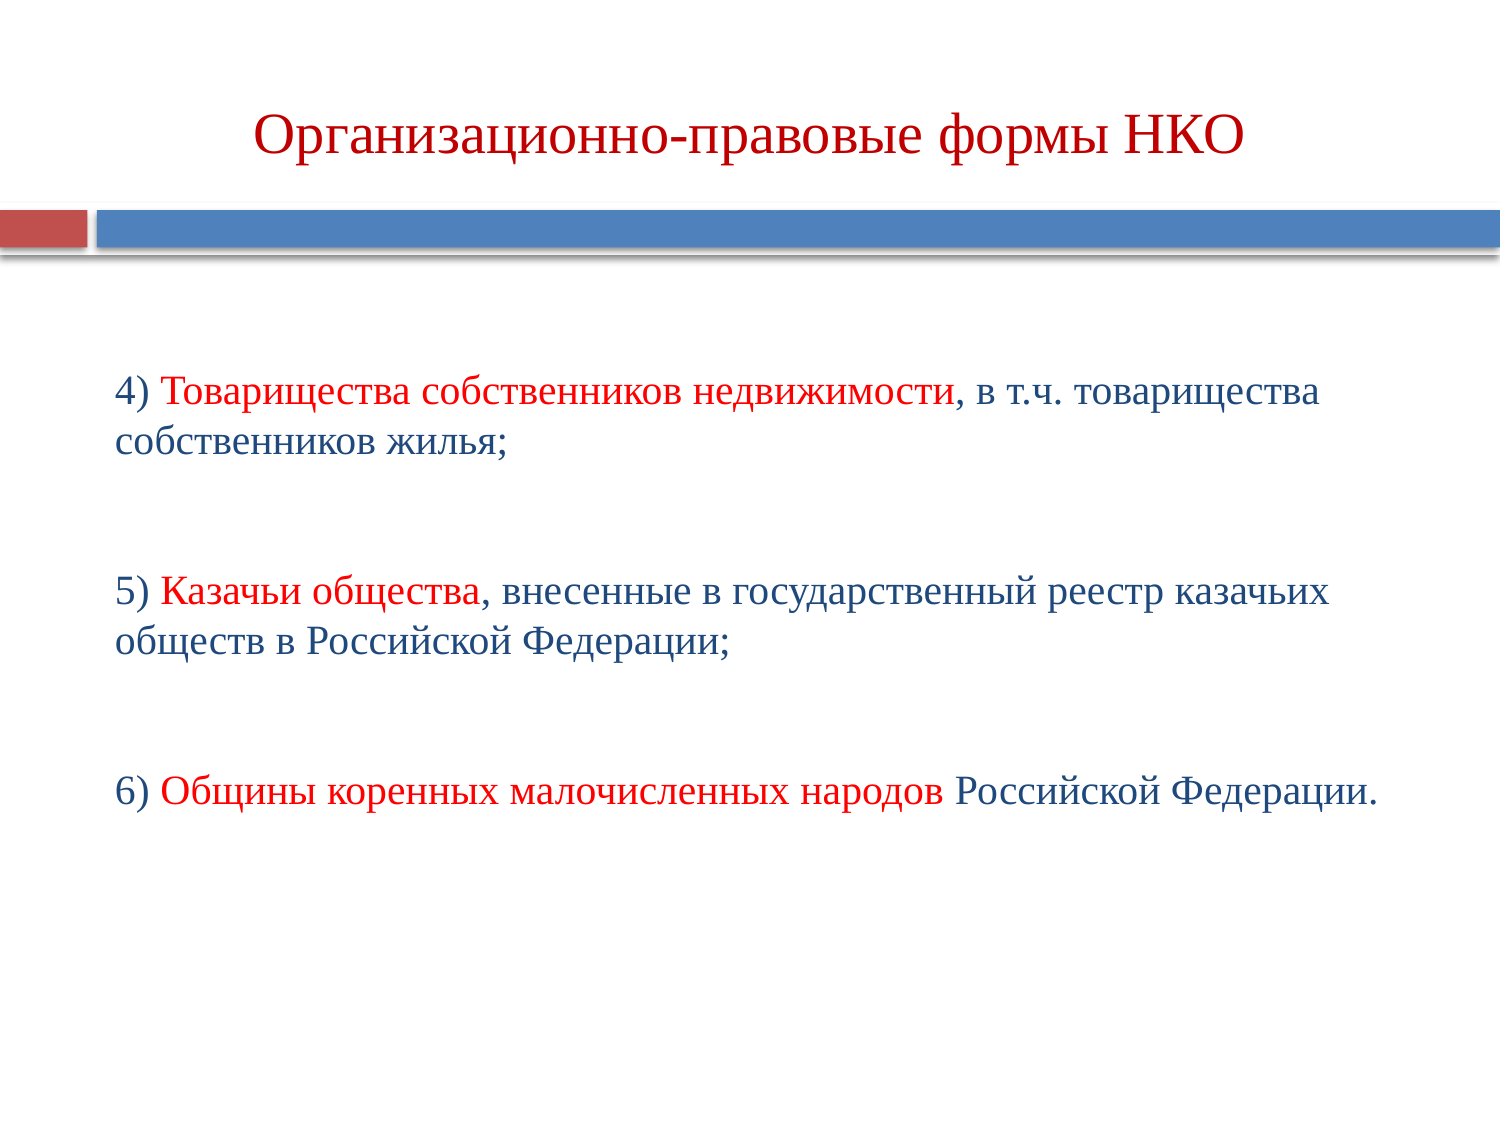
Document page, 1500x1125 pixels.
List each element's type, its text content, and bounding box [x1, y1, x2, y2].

text_box Организационно-правовые формы НКО [140, 86, 1360, 174]
text_box 4) Товарищества собственников недвижимости, в т.ч. товарищества собственников жилья; 5) Казачьи общества, внесенные в государственный реестр казачьих обществ в Российской Федерации; 6) Общины коренных малочисленных народов Российской Федерации. [100, 255, 1400, 881]
